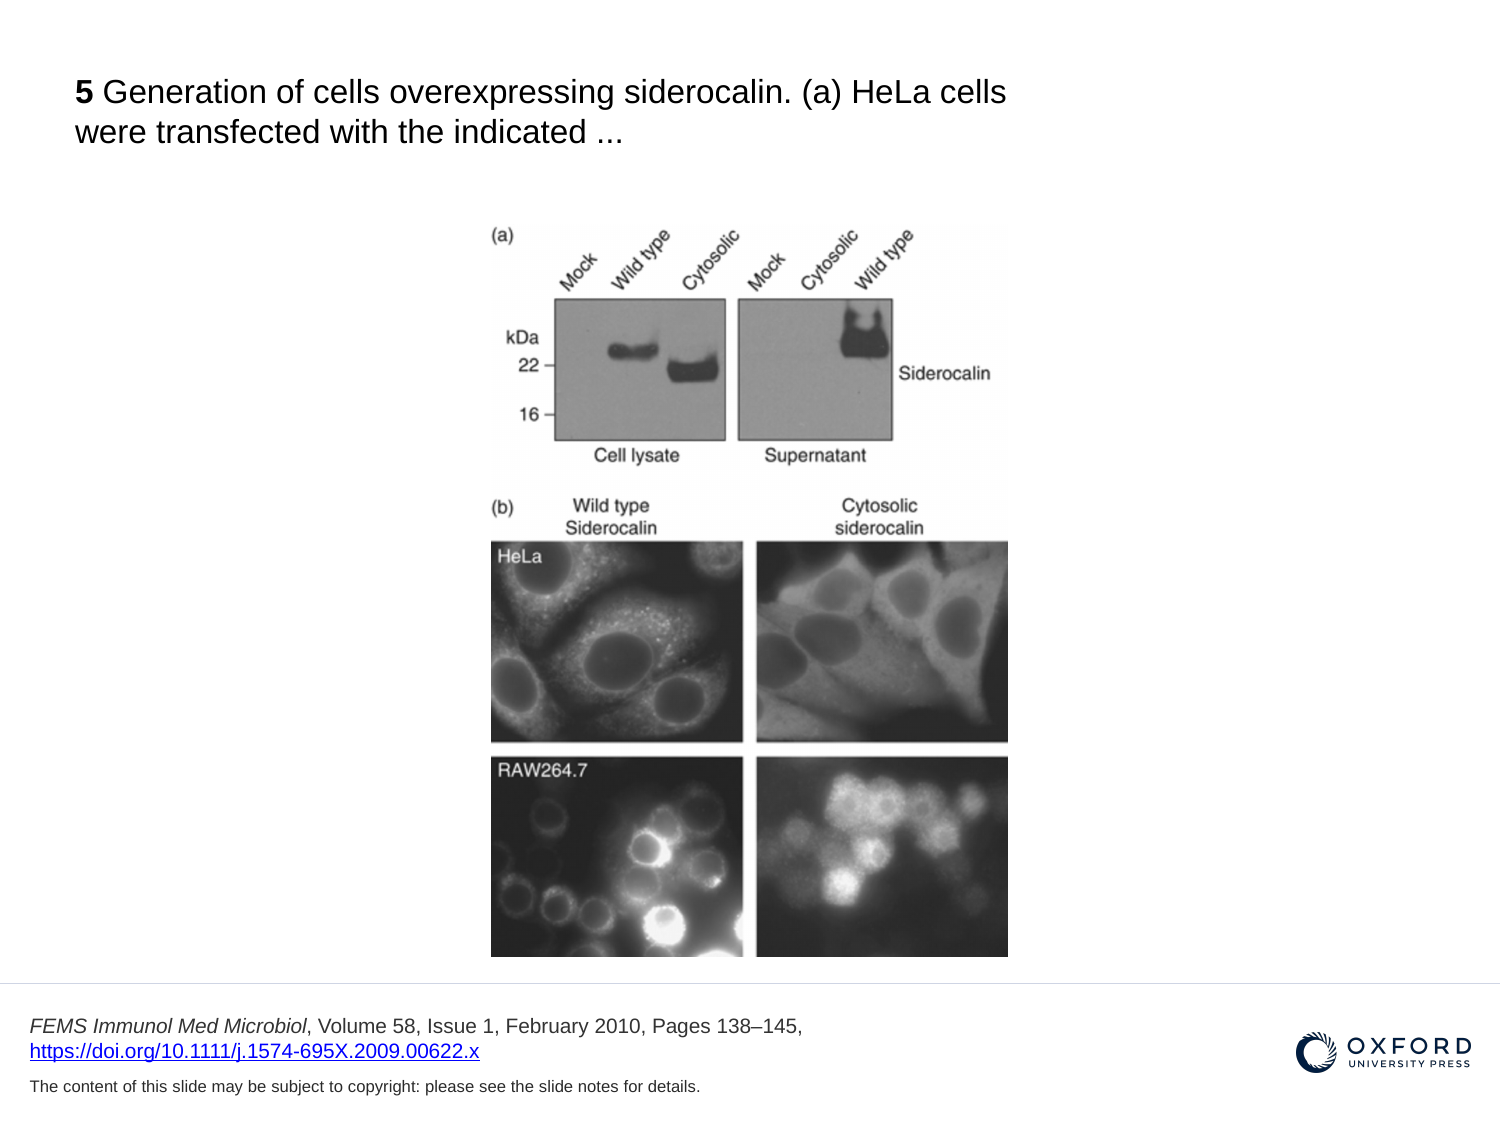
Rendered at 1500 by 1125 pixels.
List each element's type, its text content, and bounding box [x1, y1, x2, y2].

picture [491, 224, 1008, 957]
title 5 Generation of cells overexpressing siderocalin. (a) HeLa cells were transfected with the indicated ... [75, 69, 1078, 171]
picture [1296, 1032, 1471, 1073]
footer FEMS Immunol Med Microbiol, Volume 58, Issue 1, February 2010, Pages 138–145, https://doi.org/10.1111/j.1574-695X.2009.00622.x The content of this slide may be subject to copyright: please see the slide notes for details. [0, 983, 1260, 1125]
